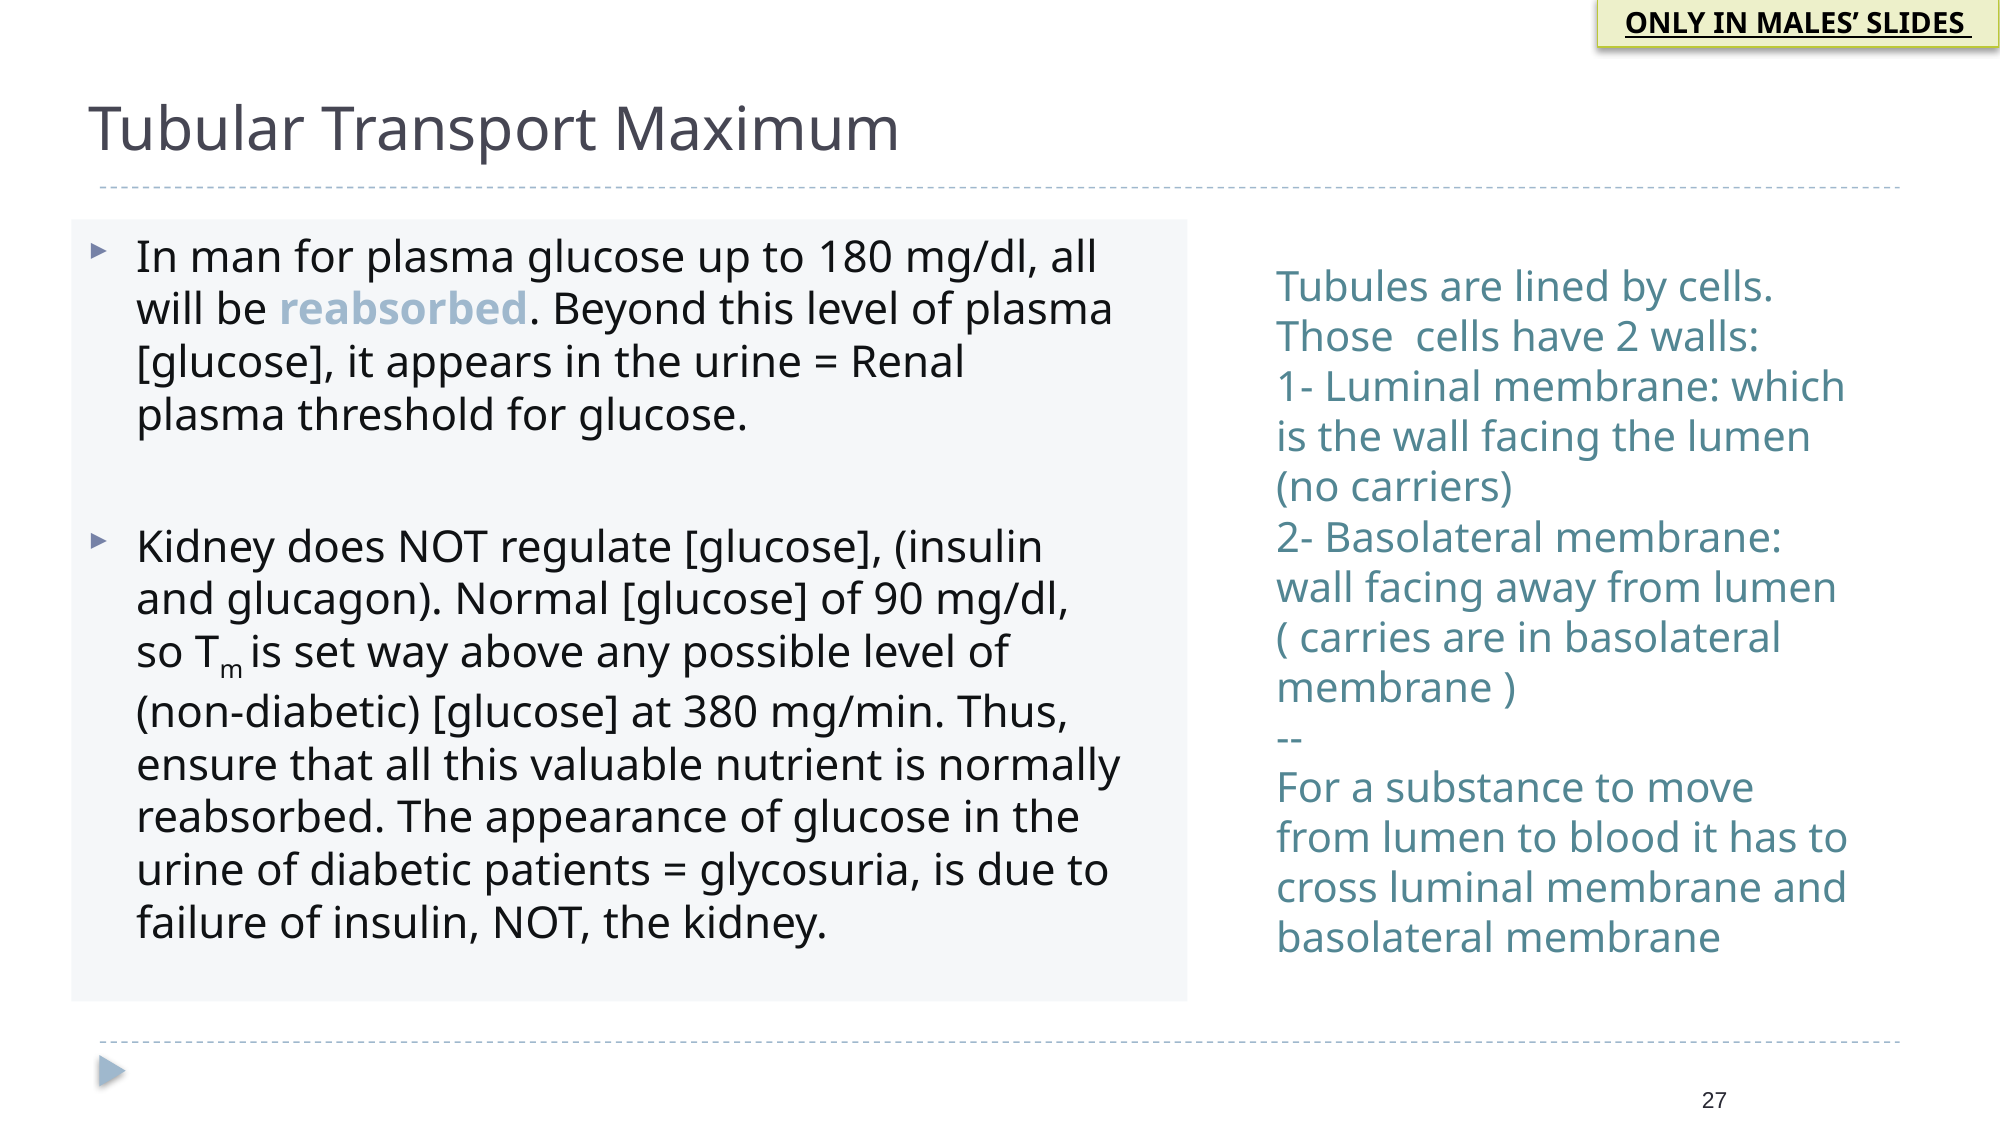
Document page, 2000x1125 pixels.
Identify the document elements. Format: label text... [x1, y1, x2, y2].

title Tubular Transport Maximum [71, 81, 1871, 245]
text_box [70, 218, 1189, 1003]
text_box Tubules are lined by cells. Those cells have 2 walls: 1- Luminal membrane: which is the wall facing the lumen (no carriers) 2- Basolateral membrane: wall facing away from lumen ( carries are in basolateral membrane ) -- For a substance to move from lumen to blood it has to cross luminal membrane and basolateral membrane [1261, 202, 1864, 1125]
text_box ONLY IN MALES’ SLIDES [1597, 0, 2000, 48]
